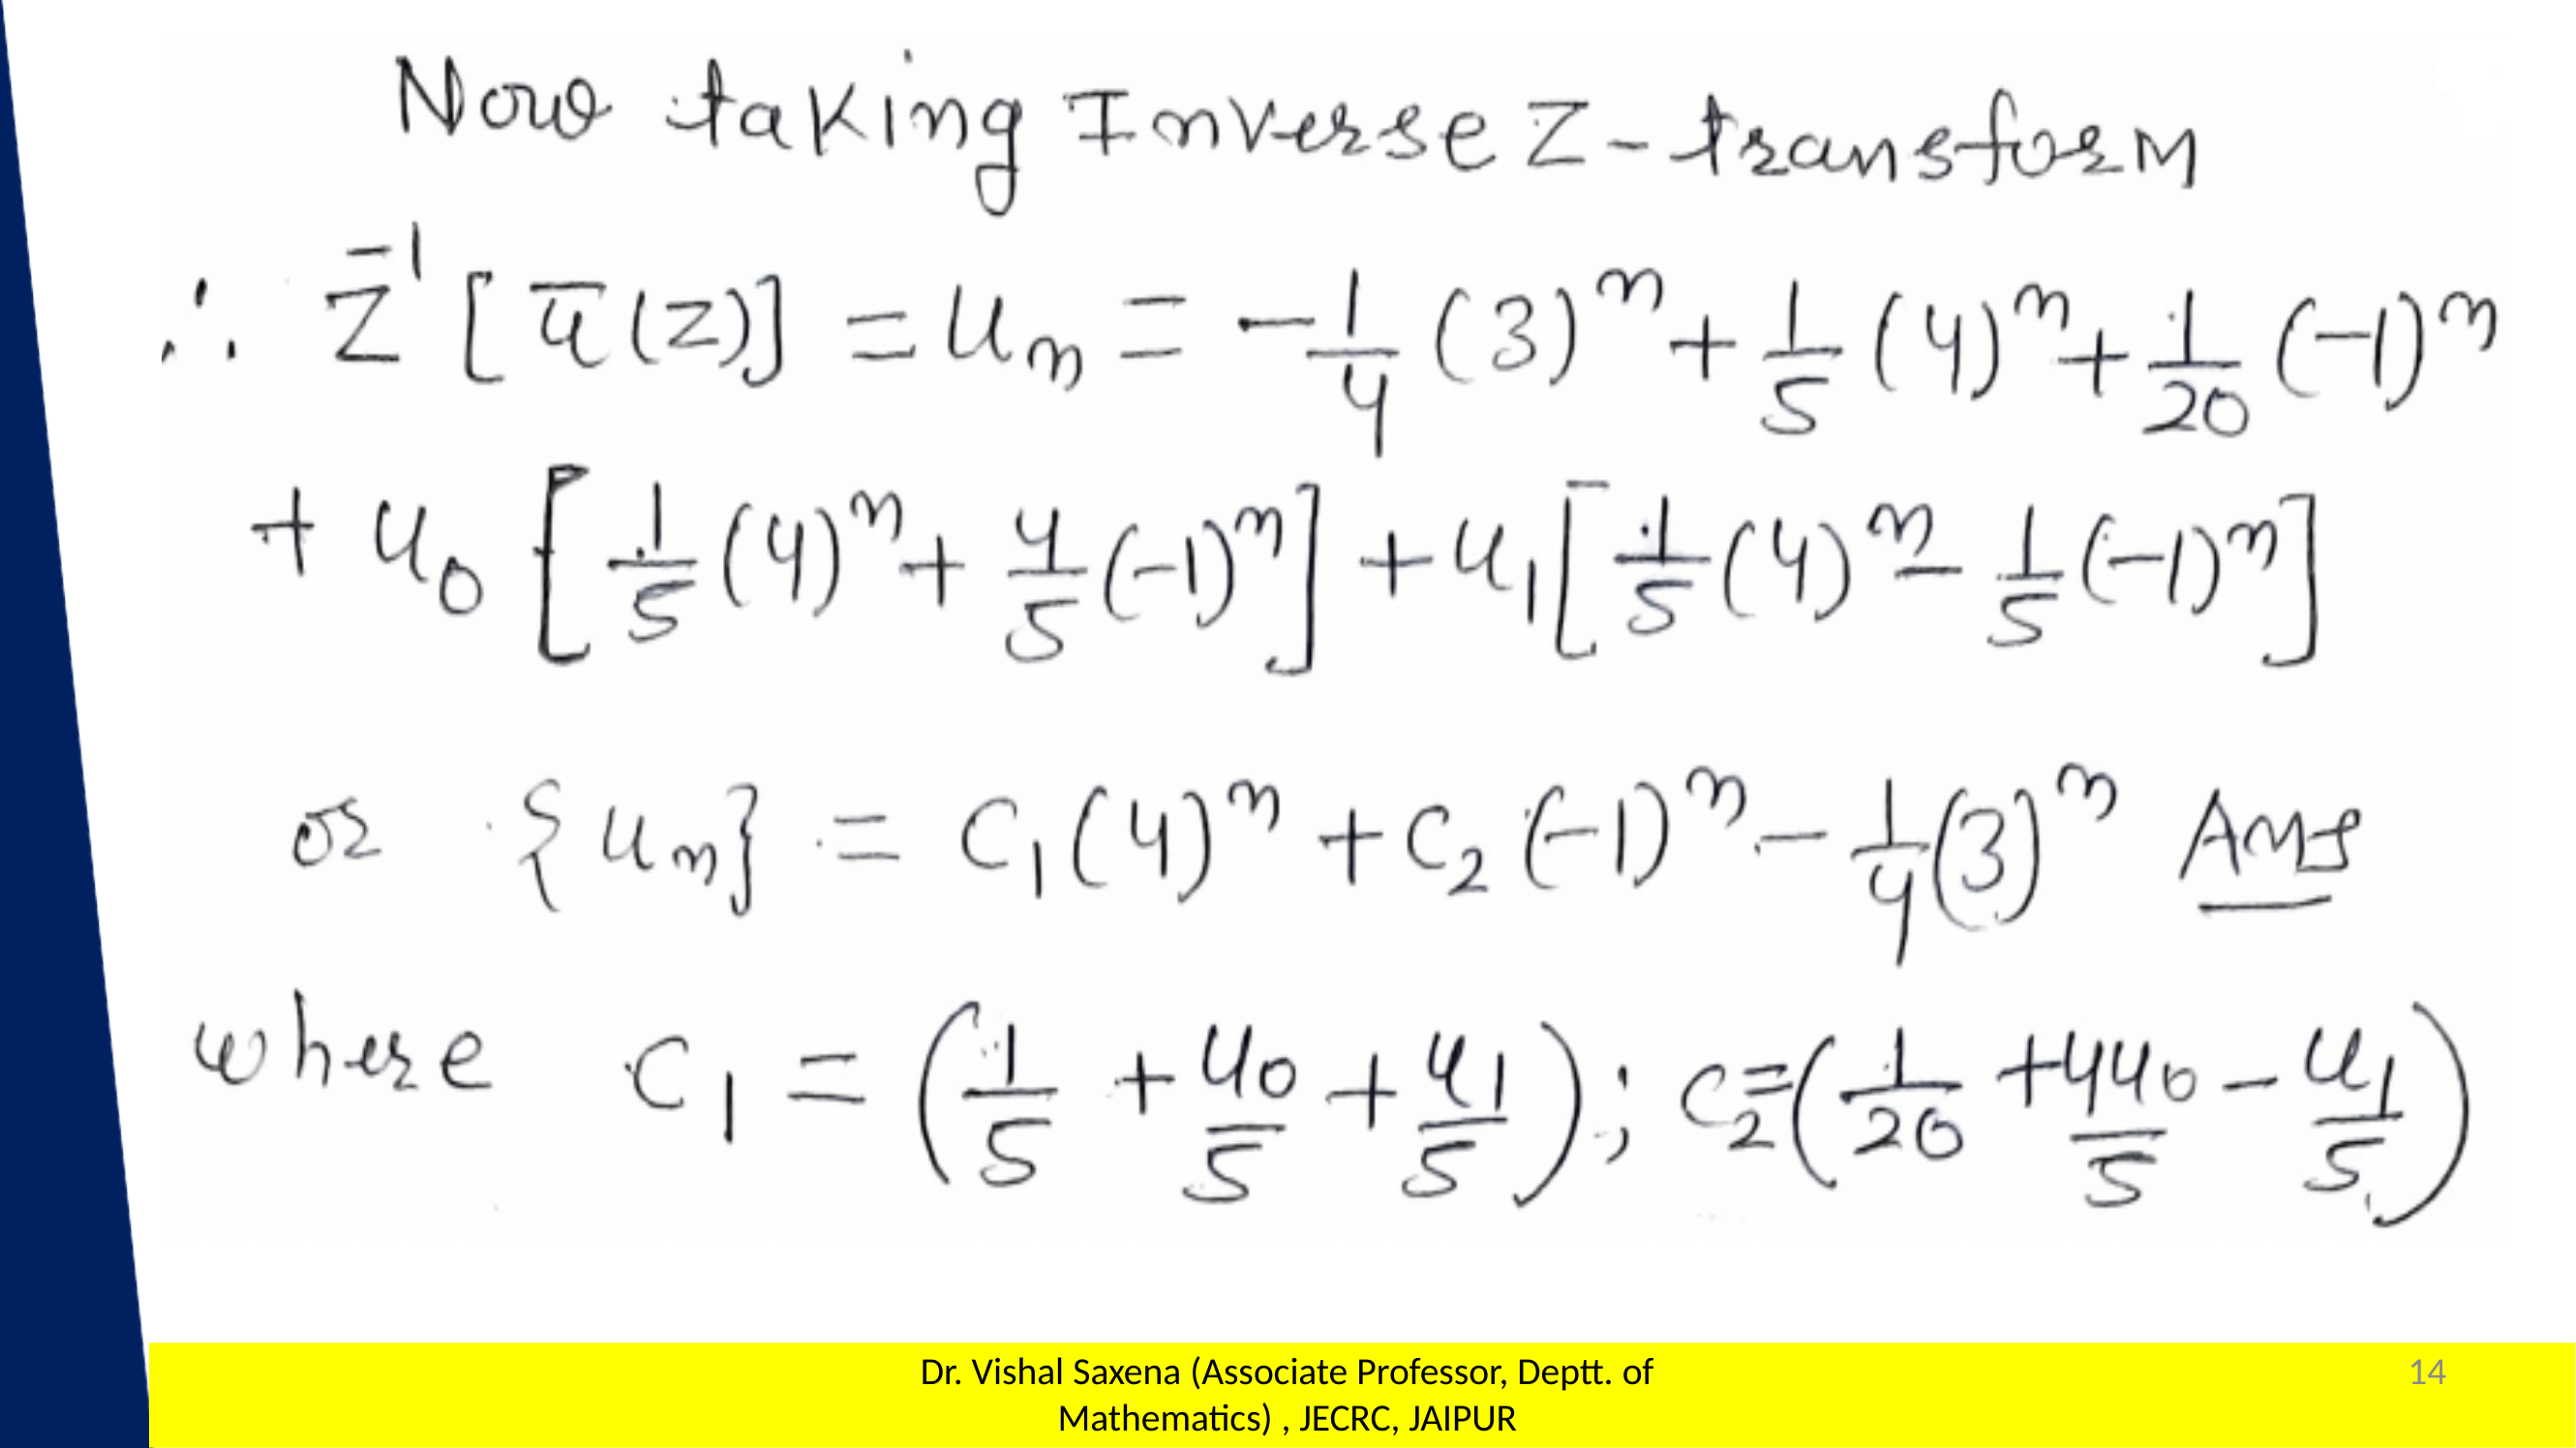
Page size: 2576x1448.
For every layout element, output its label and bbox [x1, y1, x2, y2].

picture [162, 34, 2510, 1306]
text_box [0, 0, 2576, 1448]
